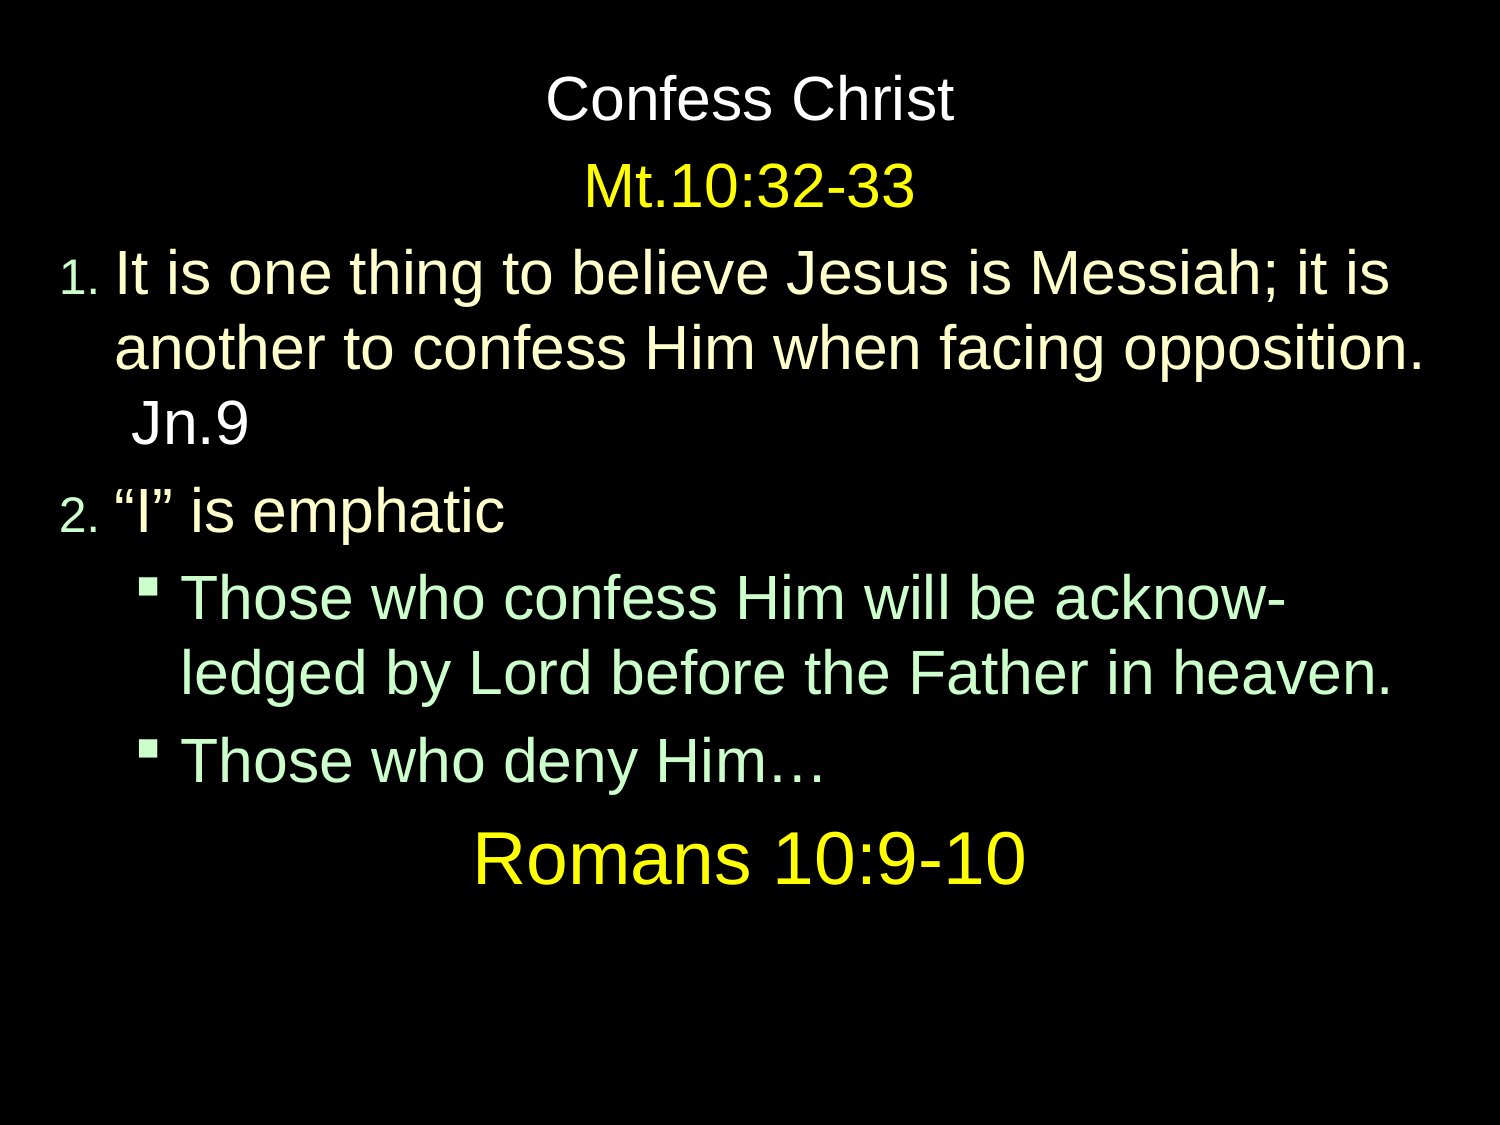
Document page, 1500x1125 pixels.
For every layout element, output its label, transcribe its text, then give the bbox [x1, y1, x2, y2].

list Confess Christ Mt.10:32-33 1. It is one thing to believe Jesus is Messiah; it is another to confess Him when facing opposition. Jn.9 2. “I” is emphatic Those who confess Him will be acknow-ledged by Lord before the Father in heaven. Those who deny Him… Romans 10:9-10 [43, 50, 1457, 1075]
